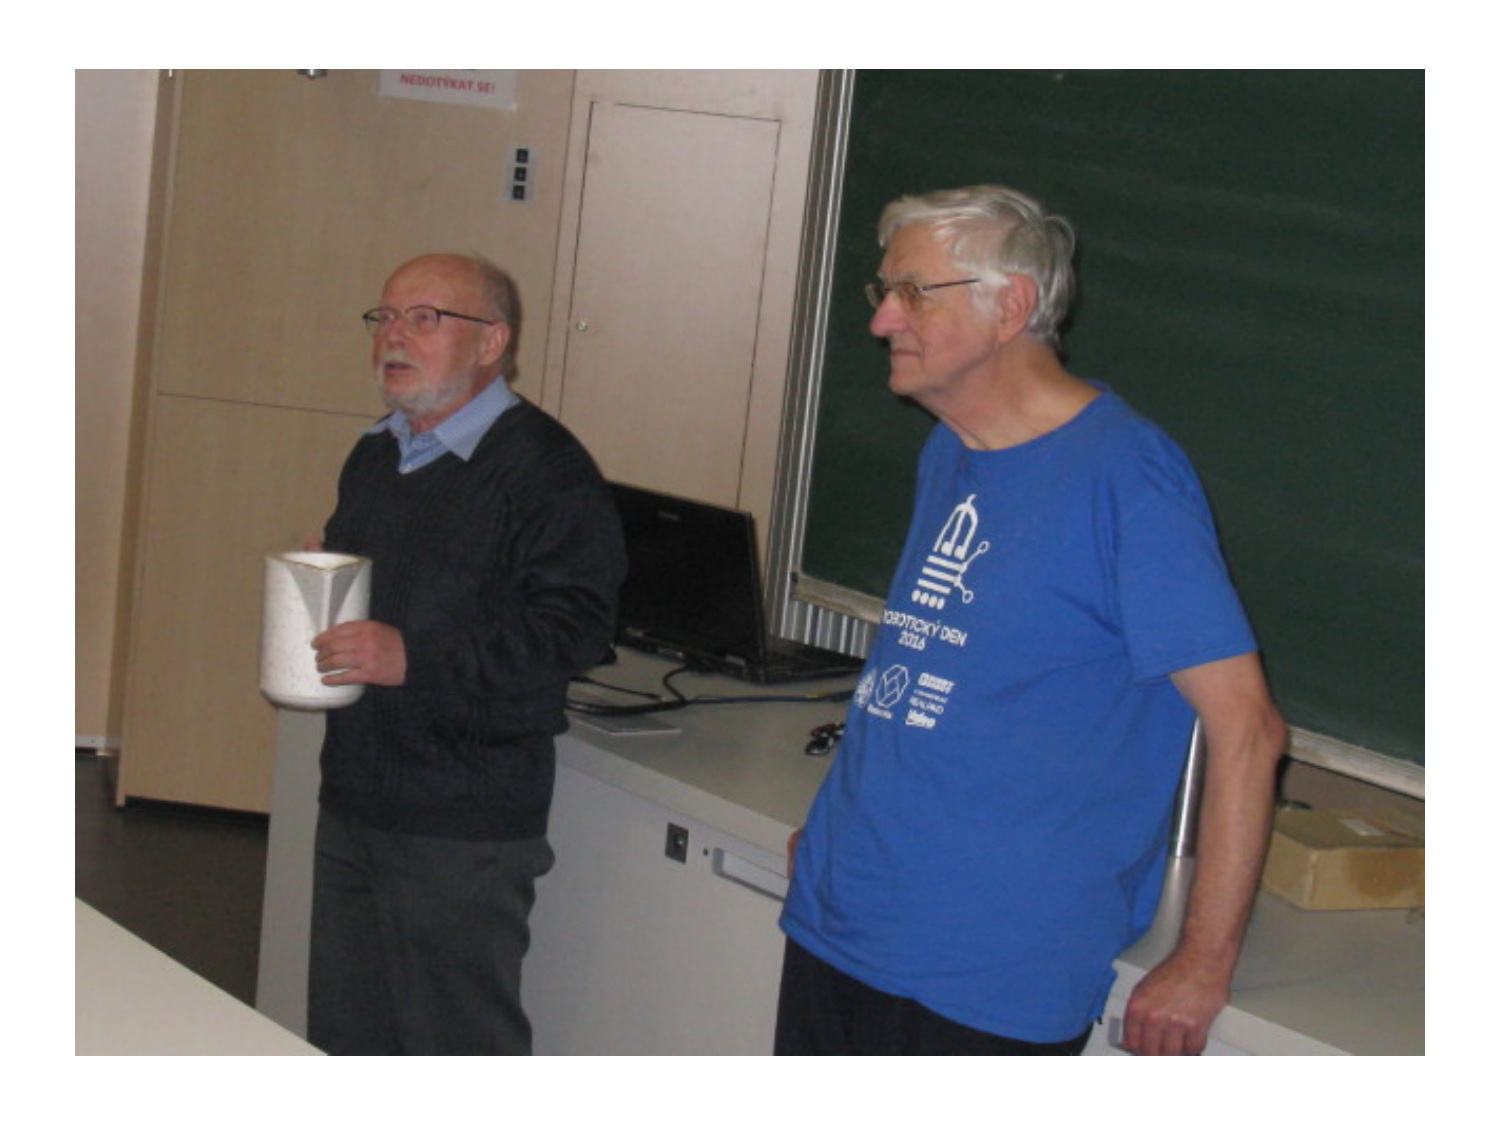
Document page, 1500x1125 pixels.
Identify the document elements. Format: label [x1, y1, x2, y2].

picture [74, 69, 1426, 1056]
